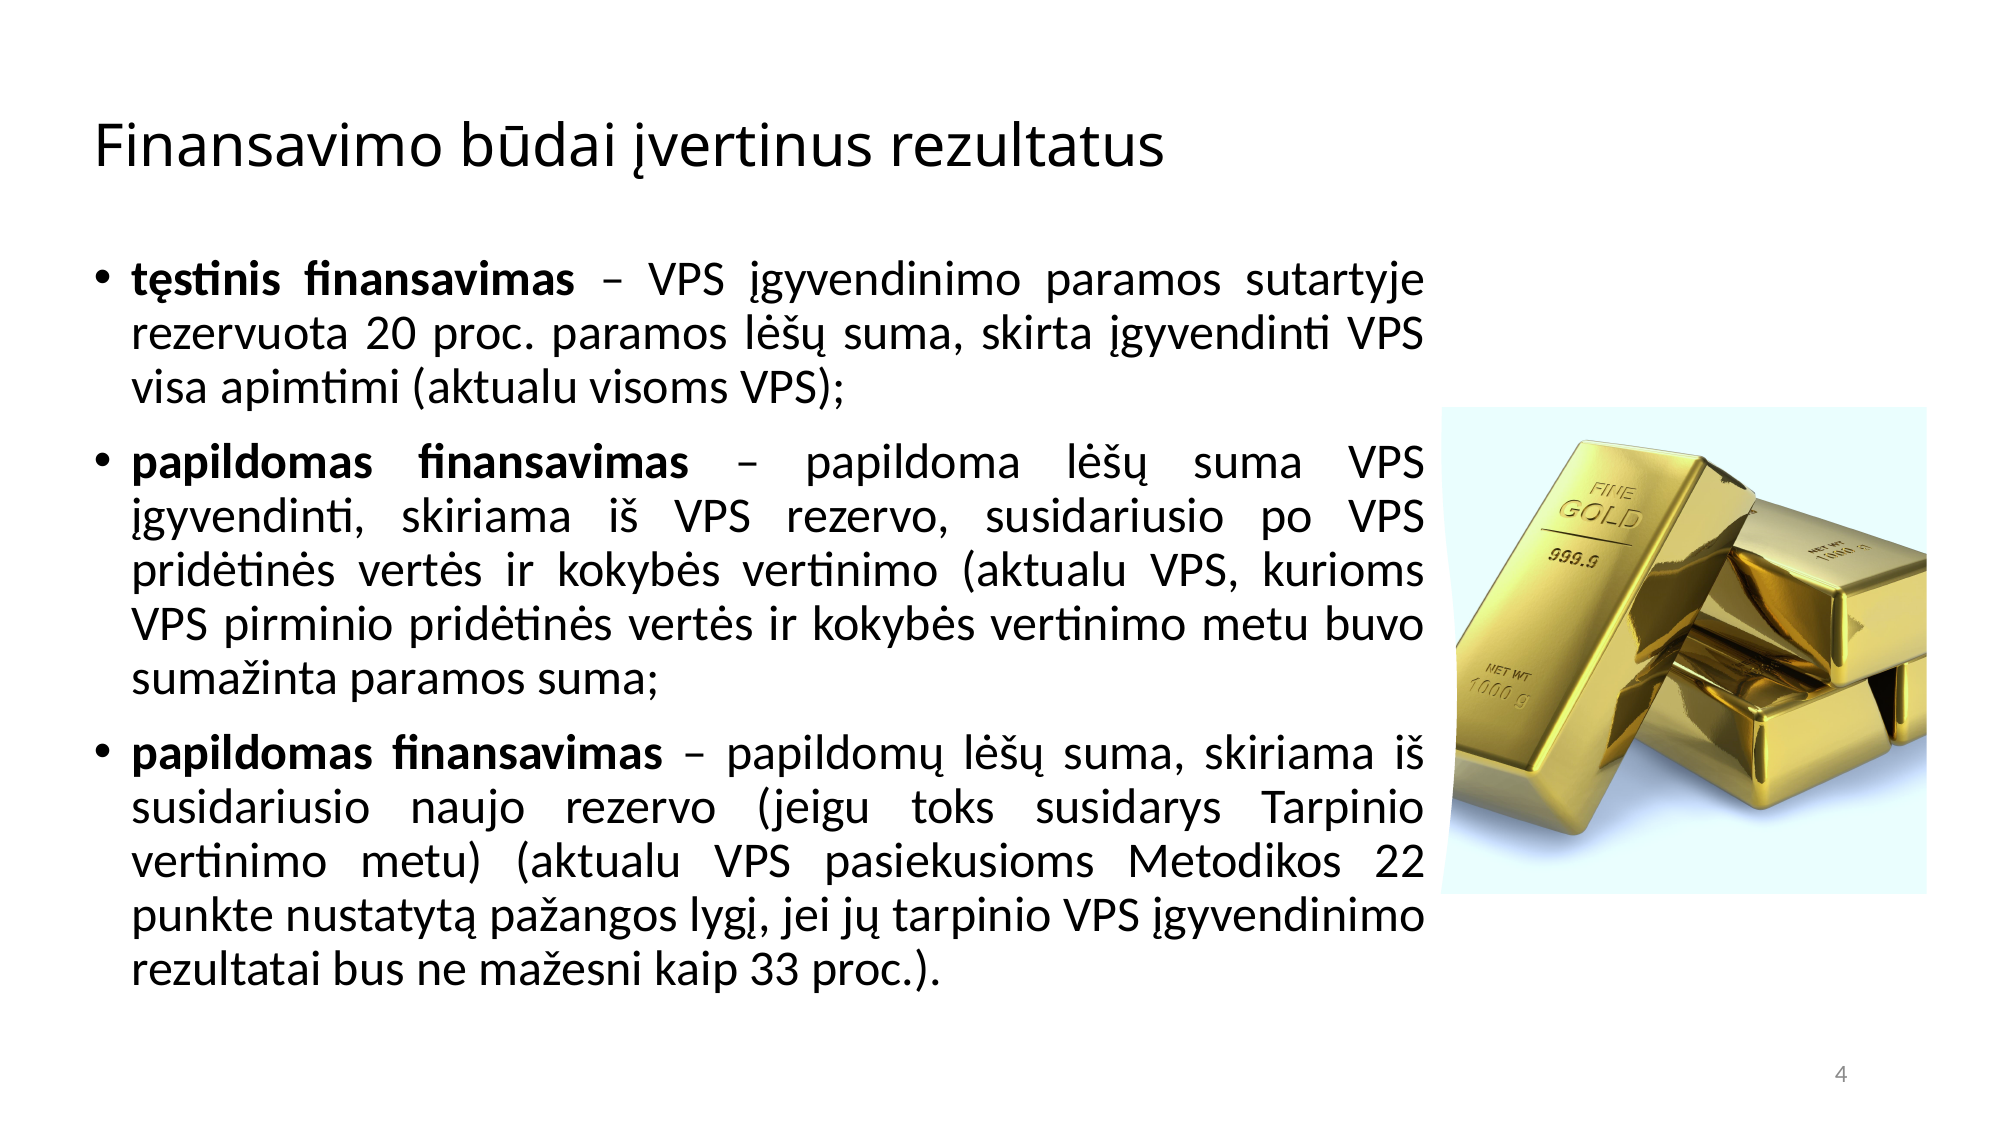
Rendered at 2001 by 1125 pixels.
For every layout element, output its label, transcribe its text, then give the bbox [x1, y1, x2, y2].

title Finansavimo būdai įvertinus rezultatus [78, 69, 1293, 187]
slide_number 4 [1412, 1042, 1863, 1103]
picture [1440, 406, 1927, 894]
list tęstinis finansavimas – VPS įgyvendinimo paramos sutartyje rezervuota 20 proc. paramos lėšų suma, skirta įgyvendinti VPS visa apimtimi (aktualu visoms VPS); papildomas finansavimas – papildoma lėšų suma VPS įgyvendinti, skiriama iš VPS rezervo, susidariusio po VPS pridėtinės vertės ir kokybės vertinimo (aktualu VPS, kurioms VPS pirminio pridėtinės vertės ir kokybės vertinimo metu buvo sumažinta paramos suma; papildomas finansavimas – papildomų lėšų suma, skiriama iš susidariusio naujo rezervo (jeigu toks susidarys Tarpinio vertinimo metu) (aktualu VPS pasiekusioms Metodikos 22 punkte nustatytą pažangos lygį, jei jų tarpinio VPS įgyvendinimo rezultatai bus ne mažesni kaip 33 proc.). [78, 245, 1441, 1056]
